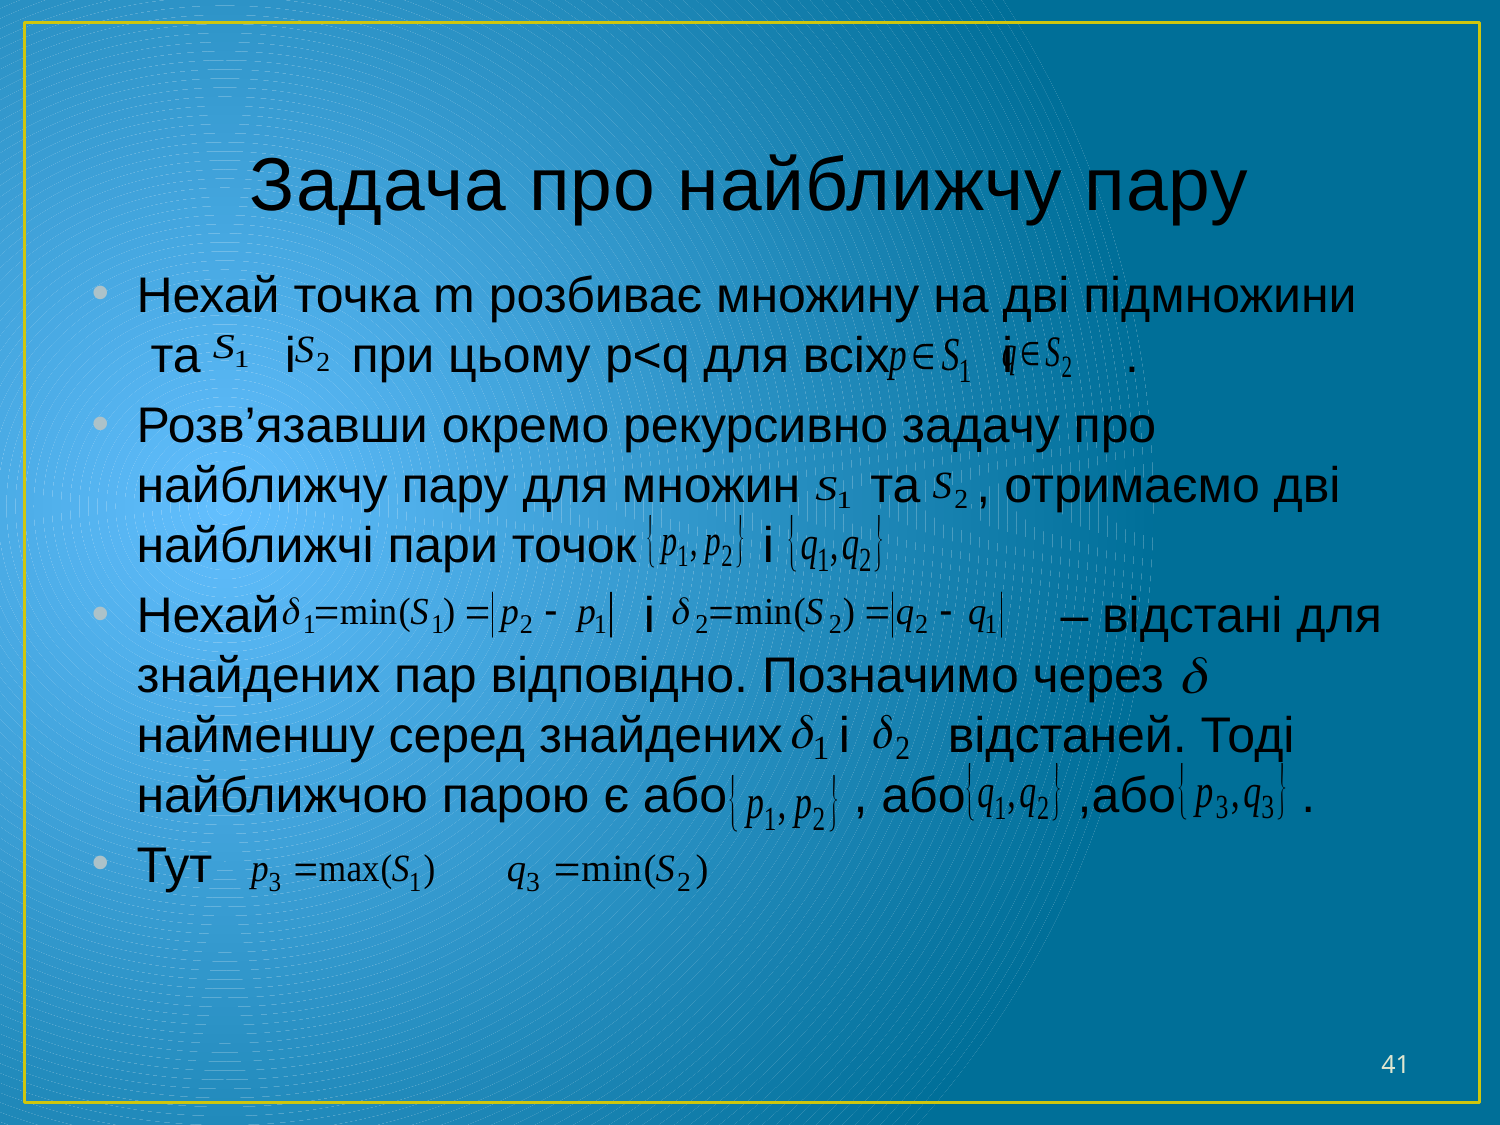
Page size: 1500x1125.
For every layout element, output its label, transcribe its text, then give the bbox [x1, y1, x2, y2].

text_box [726, 774, 845, 840]
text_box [808, 467, 857, 516]
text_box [1174, 648, 1223, 705]
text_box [867, 703, 916, 769]
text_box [288, 325, 337, 379]
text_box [241, 845, 441, 899]
slide_number 41 [1074, 1035, 1425, 1096]
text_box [997, 325, 1077, 386]
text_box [1174, 763, 1294, 828]
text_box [667, 585, 1011, 644]
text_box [277, 585, 621, 644]
title Задача про найближчу пару [75, 45, 1425, 233]
list Нехай точка m розбиває множину на дві підмножини та і при цьому p<q для всіх i . Розв’язавши окремо рекурсивно задачу про найближчу пару для множин та , отримаємо дві найближчі пари точок i Нехай і – відстані для знайдених пар відповідно. Позначимо через найменшу серед знайдених і відстаней. Тоді найближчою парою є або , або ,або . Тут [76, 255, 1427, 998]
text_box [785, 514, 890, 580]
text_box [926, 462, 975, 516]
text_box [206, 325, 255, 374]
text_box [879, 325, 975, 391]
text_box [785, 703, 833, 769]
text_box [501, 845, 715, 899]
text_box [643, 514, 751, 575]
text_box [962, 763, 1070, 828]
